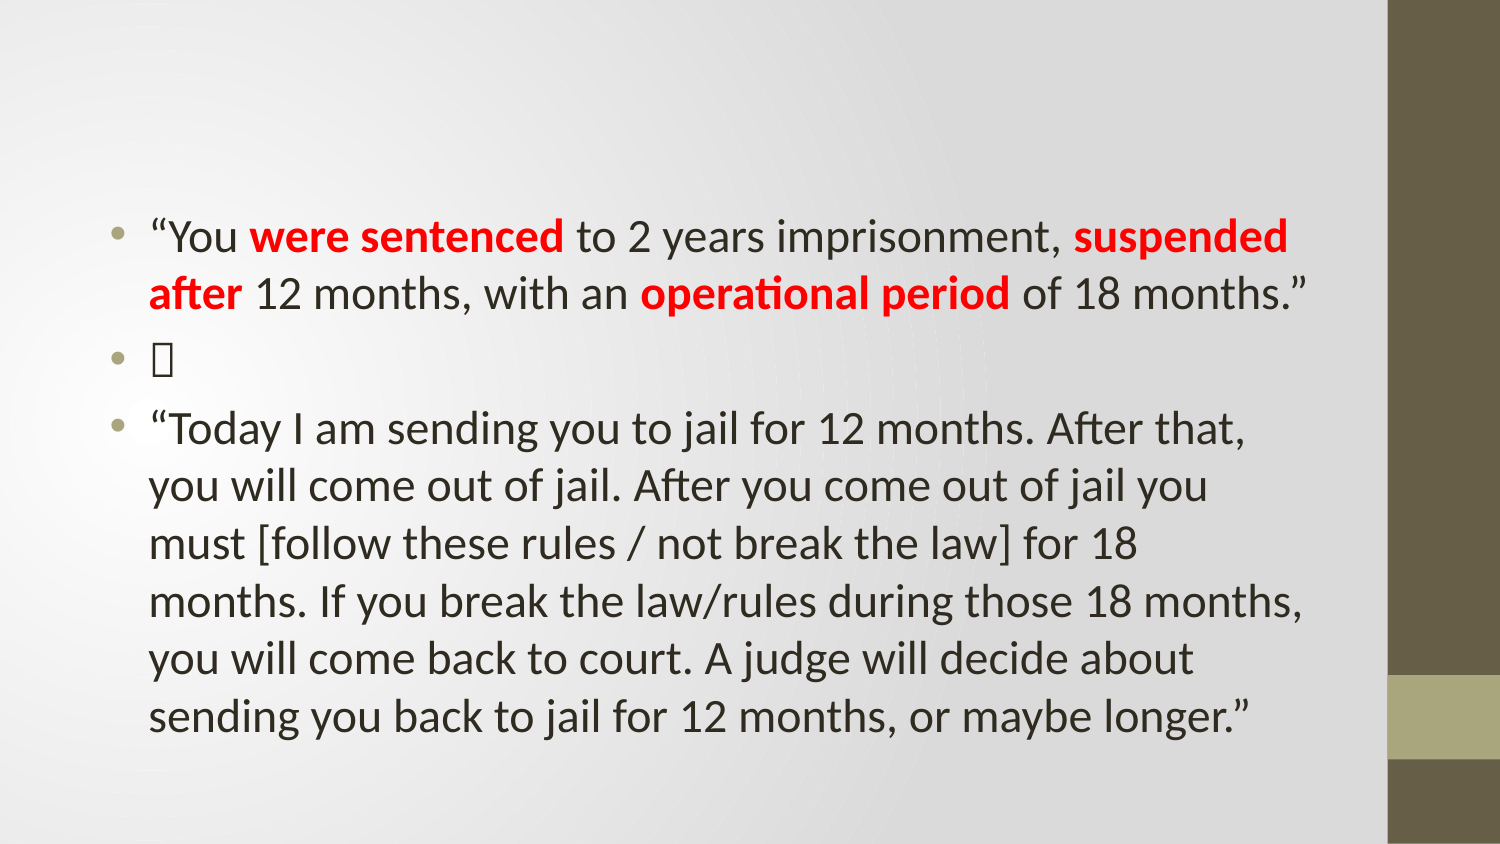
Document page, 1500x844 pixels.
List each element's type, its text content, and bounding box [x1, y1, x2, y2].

list “You were sentenced to 2 years imprisonment, suspended after 12 months, with an operational period of 18 months.”  “Today I am sending you to jail for 12 months. After that, you will come out of jail. After you come out of jail you must [follow these rules / not break the law] for 18 months. If you break the law/rules during those 18 months, you will come back to court. A judge will decide about sending you back to jail for 12 months, or maybe longer.” [75, 196, 1325, 788]
